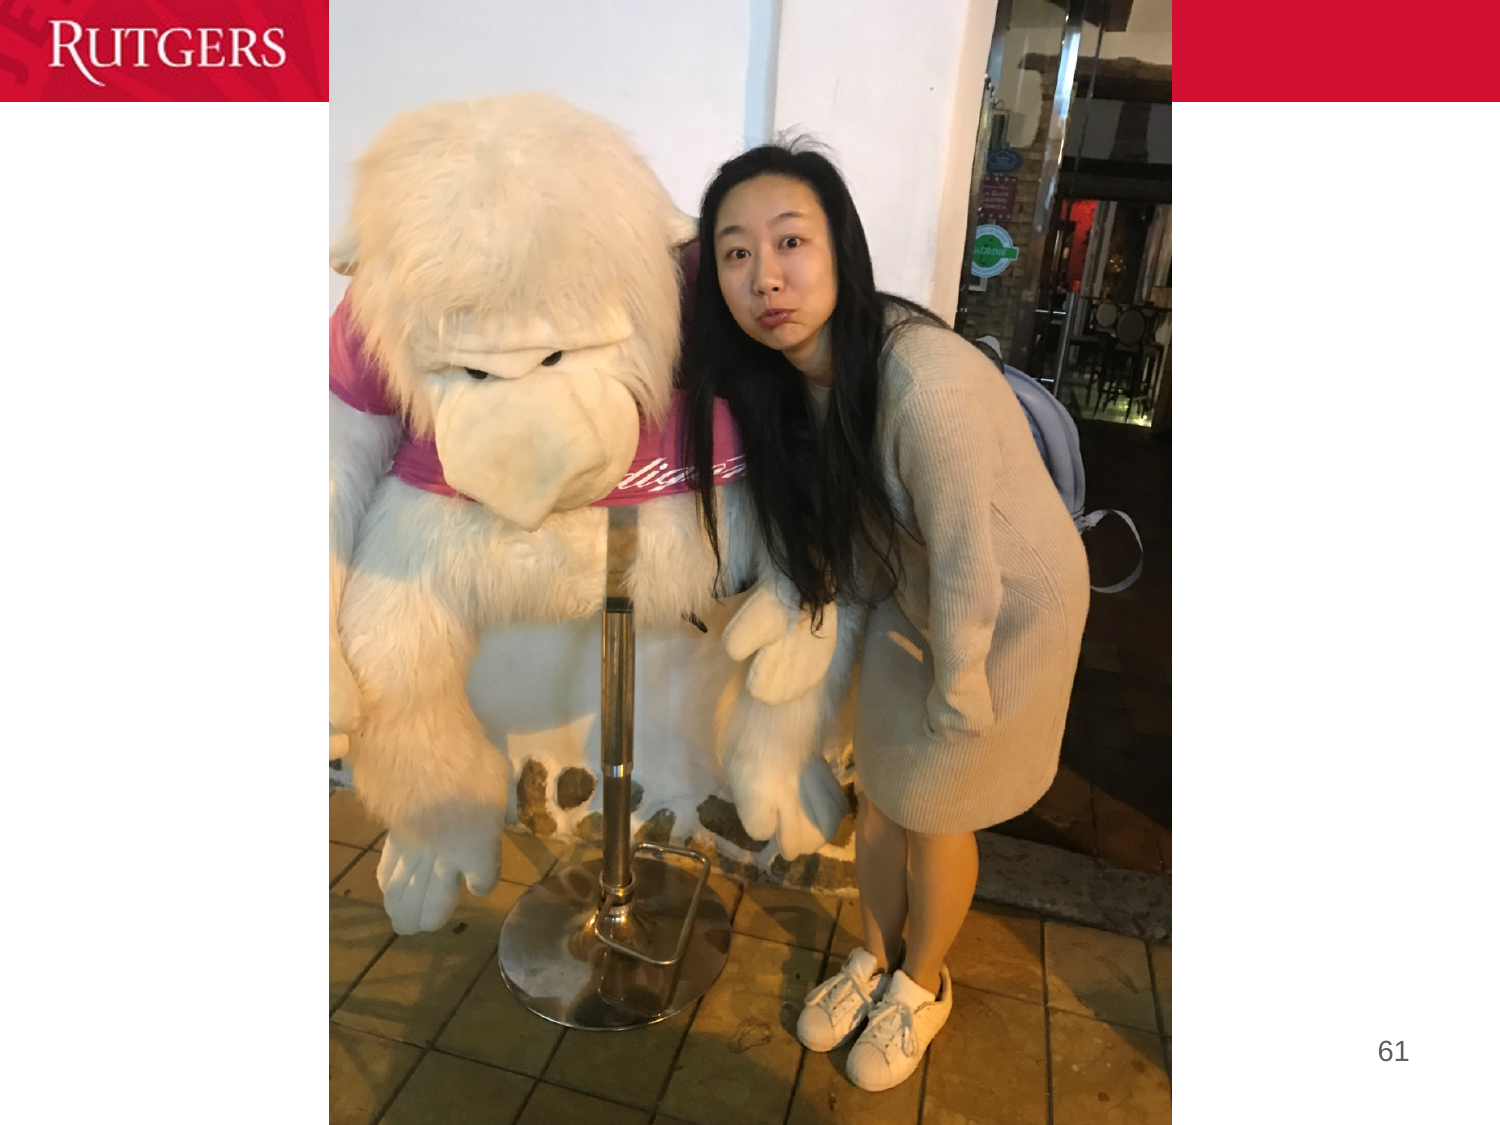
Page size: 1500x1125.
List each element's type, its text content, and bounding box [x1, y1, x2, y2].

slide_number 61 [1172, 1024, 1426, 1103]
picture [0, 0, 1500, 1124]
